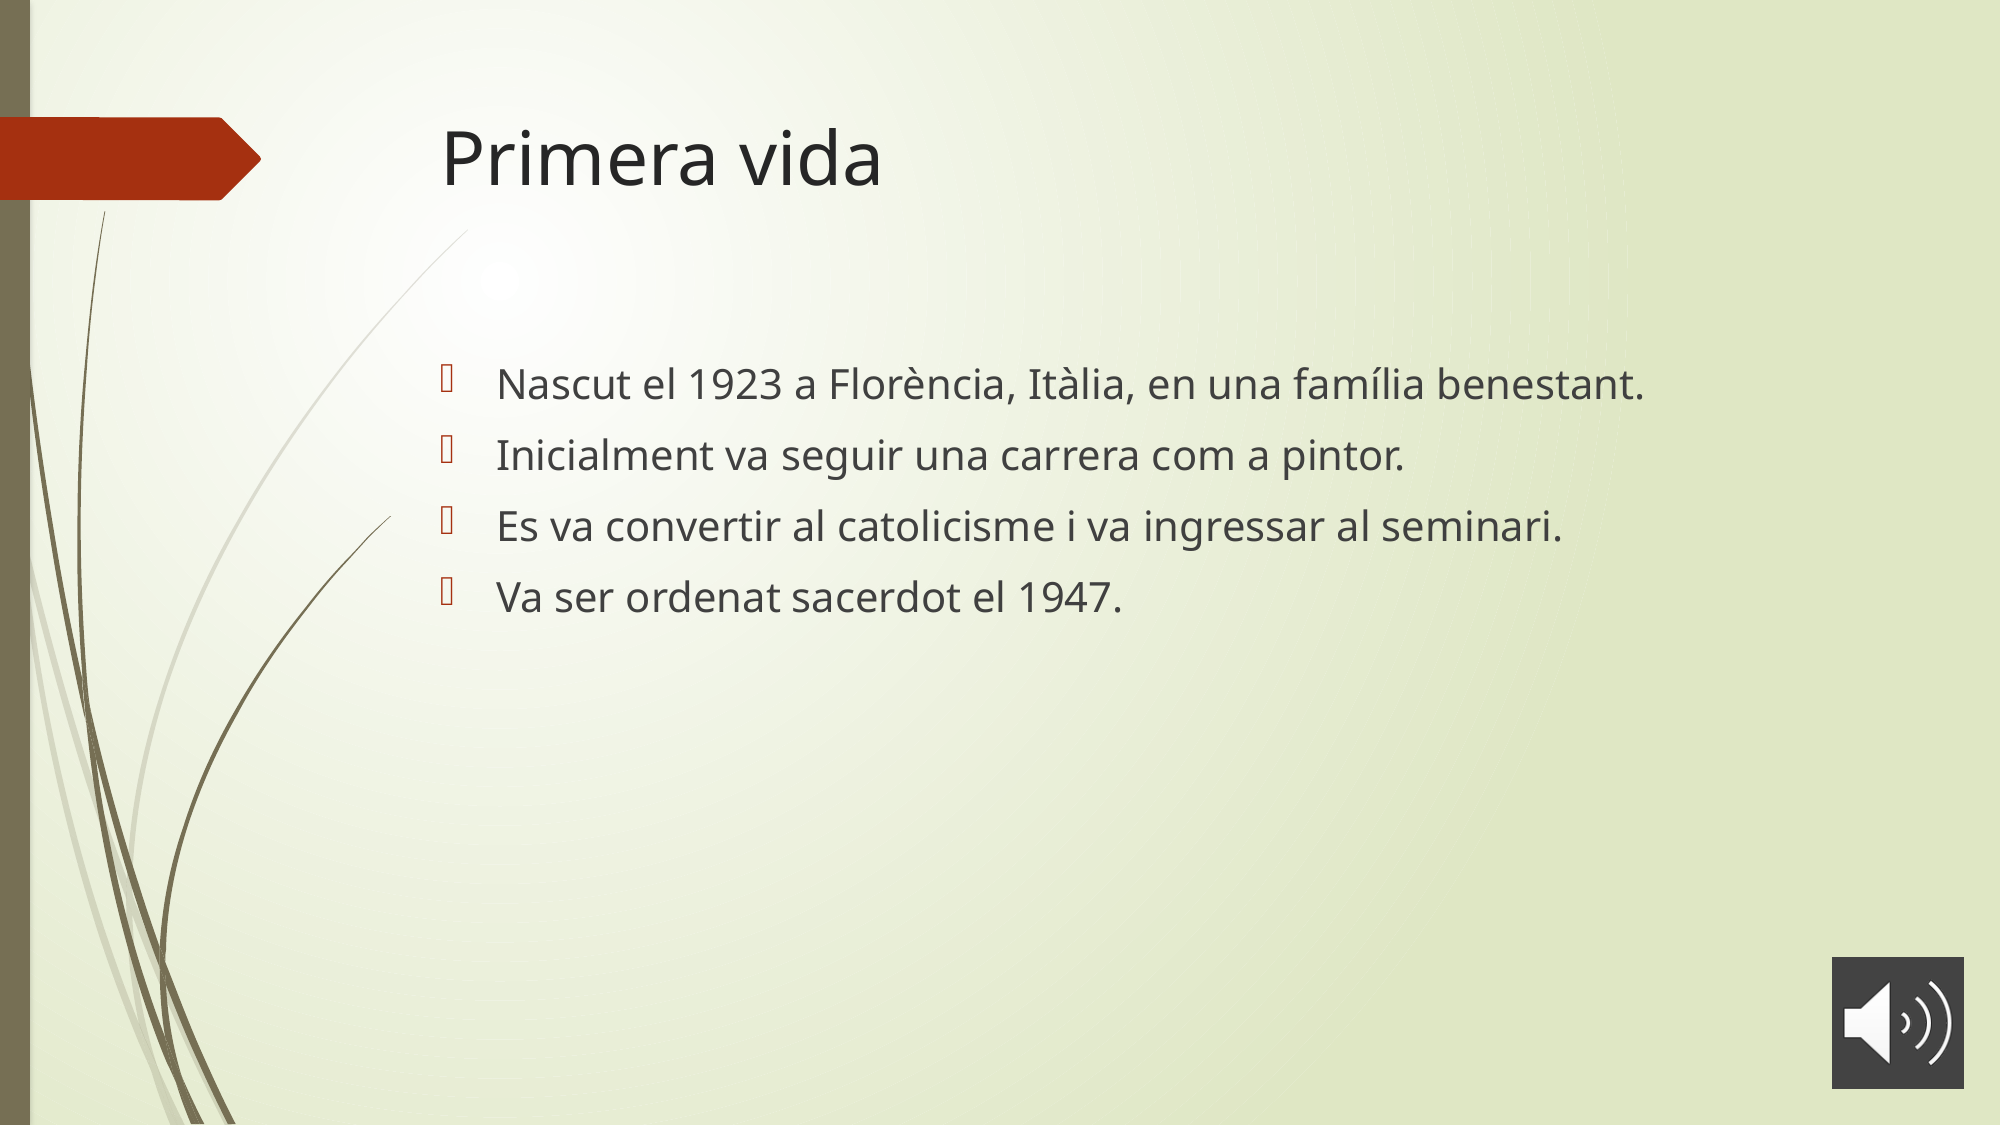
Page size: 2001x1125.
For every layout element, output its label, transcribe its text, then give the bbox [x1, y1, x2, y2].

picture [1830, 955, 1965, 1090]
title Primera vida [425, 102, 1888, 313]
list Nascut el 1923 a Florència, Itàlia, en una família benestant. Inicialment va seguir una carrera com a pintor. Es va convertir al catolicisme i va ingressar al seminari. Va ser ordenat sacerdot el 1947. [424, 350, 1888, 970]
